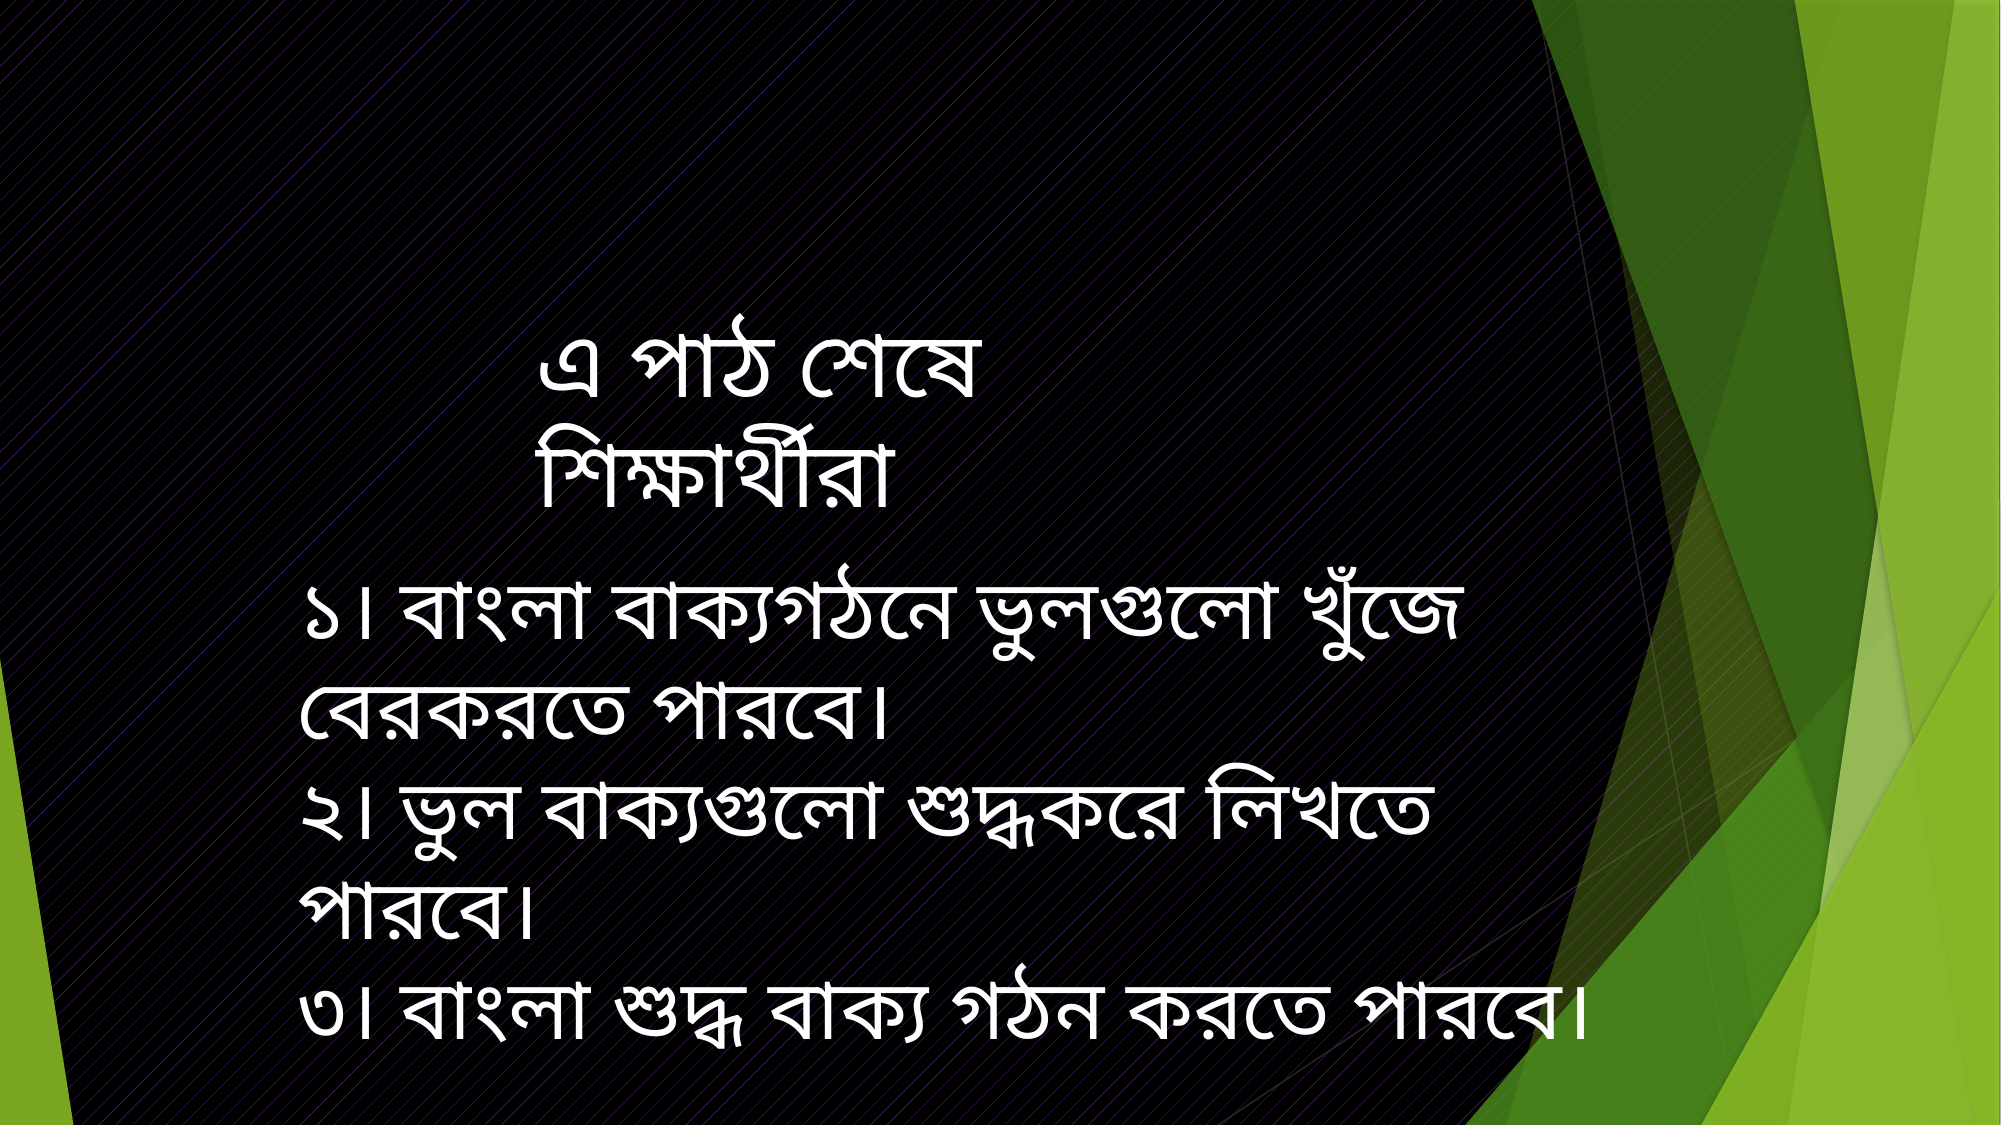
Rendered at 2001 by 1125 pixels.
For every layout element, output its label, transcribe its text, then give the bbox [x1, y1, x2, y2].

text_box এ পাঠ শেষে শিক্ষার্থীরা [522, 298, 1274, 533]
text_box ১। বাংলা বাক্যগঠনে ভুলগুলো খুঁজে বেরকরতে পারবে। ২। ভুল বাক্যগুলো শুদ্ধকরে লিখতে পারবে। ৩। বাংলা শুদ্ধ বাক্য গঠন করতে পারবে। [282, 548, 1686, 1125]
